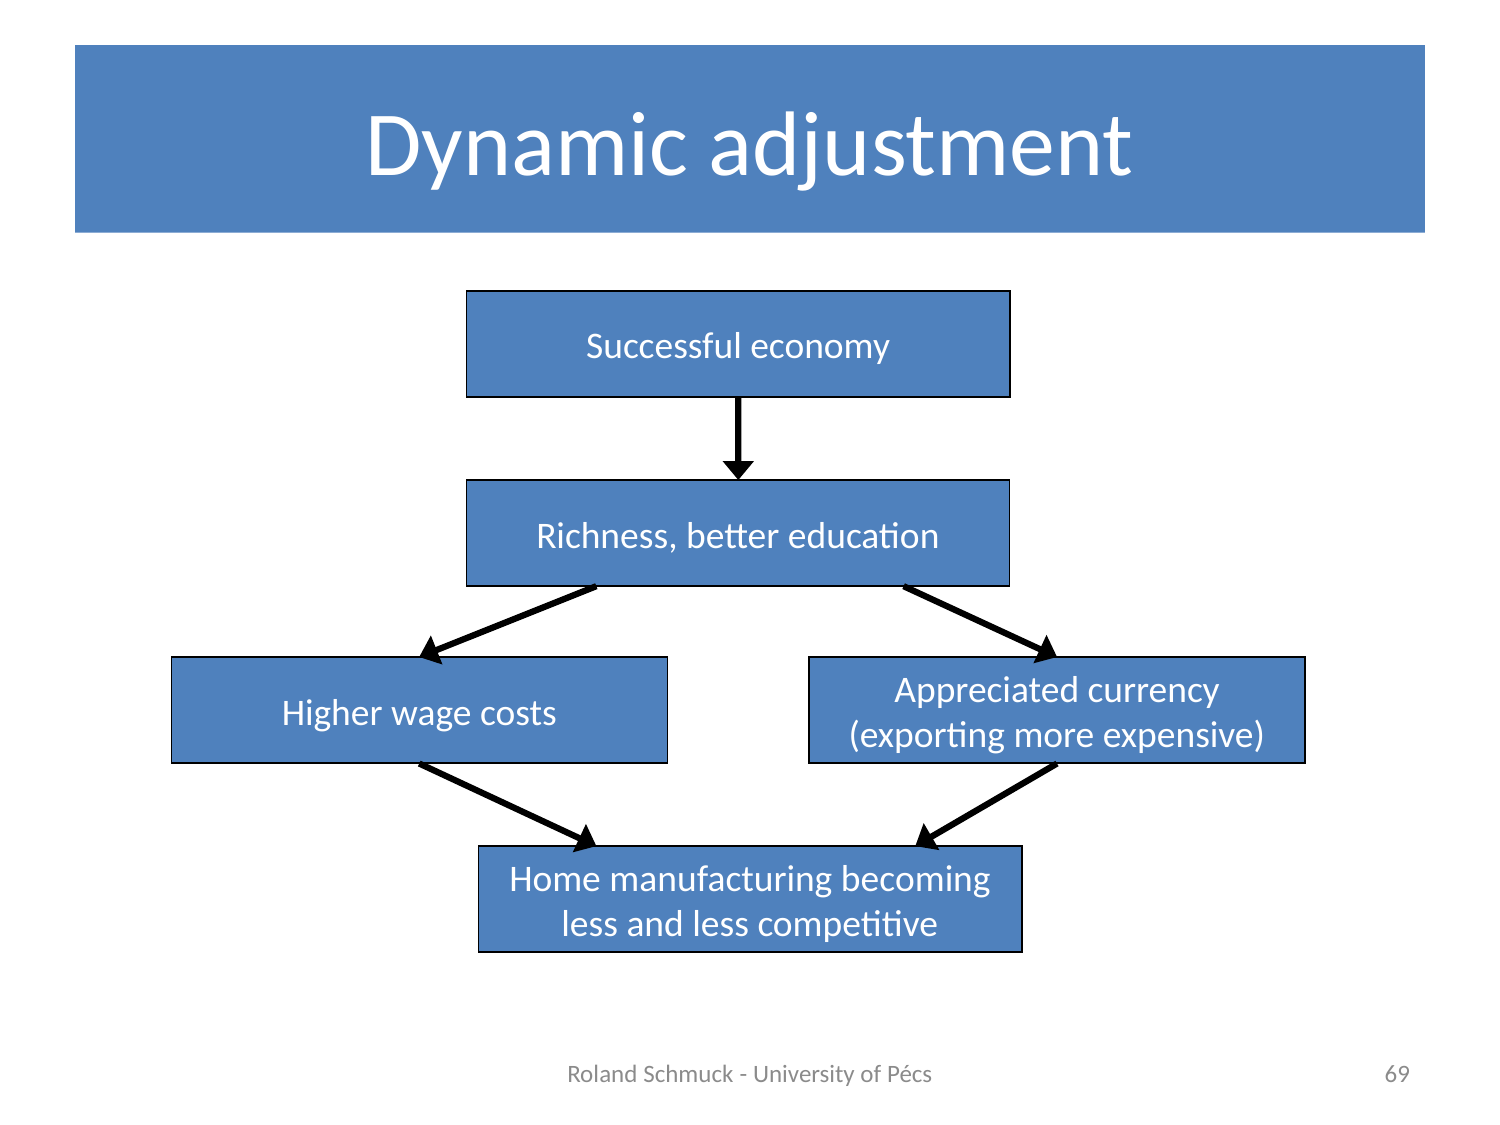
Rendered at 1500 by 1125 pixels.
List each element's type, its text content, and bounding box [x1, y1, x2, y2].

text_box [903, 586, 1058, 662]
text_box Home manufacturing becoming less and less competitive [478, 846, 1022, 953]
slide_number 69 [1074, 1042, 1425, 1103]
text_box Richness, better education [466, 479, 1010, 587]
text_box Higher wage costs [171, 657, 668, 764]
footer Roland Schmuck - University of Pécs [512, 1042, 988, 1103]
text_box [419, 763, 597, 851]
text_box [915, 763, 1058, 849]
text_box [727, 397, 749, 480]
text_box [419, 586, 597, 663]
text_box Appreciated currency (exporting more expensive) [809, 657, 1306, 764]
title Dynamic adjustment [75, 45, 1425, 233]
text_box Successful economy [466, 290, 1010, 398]
